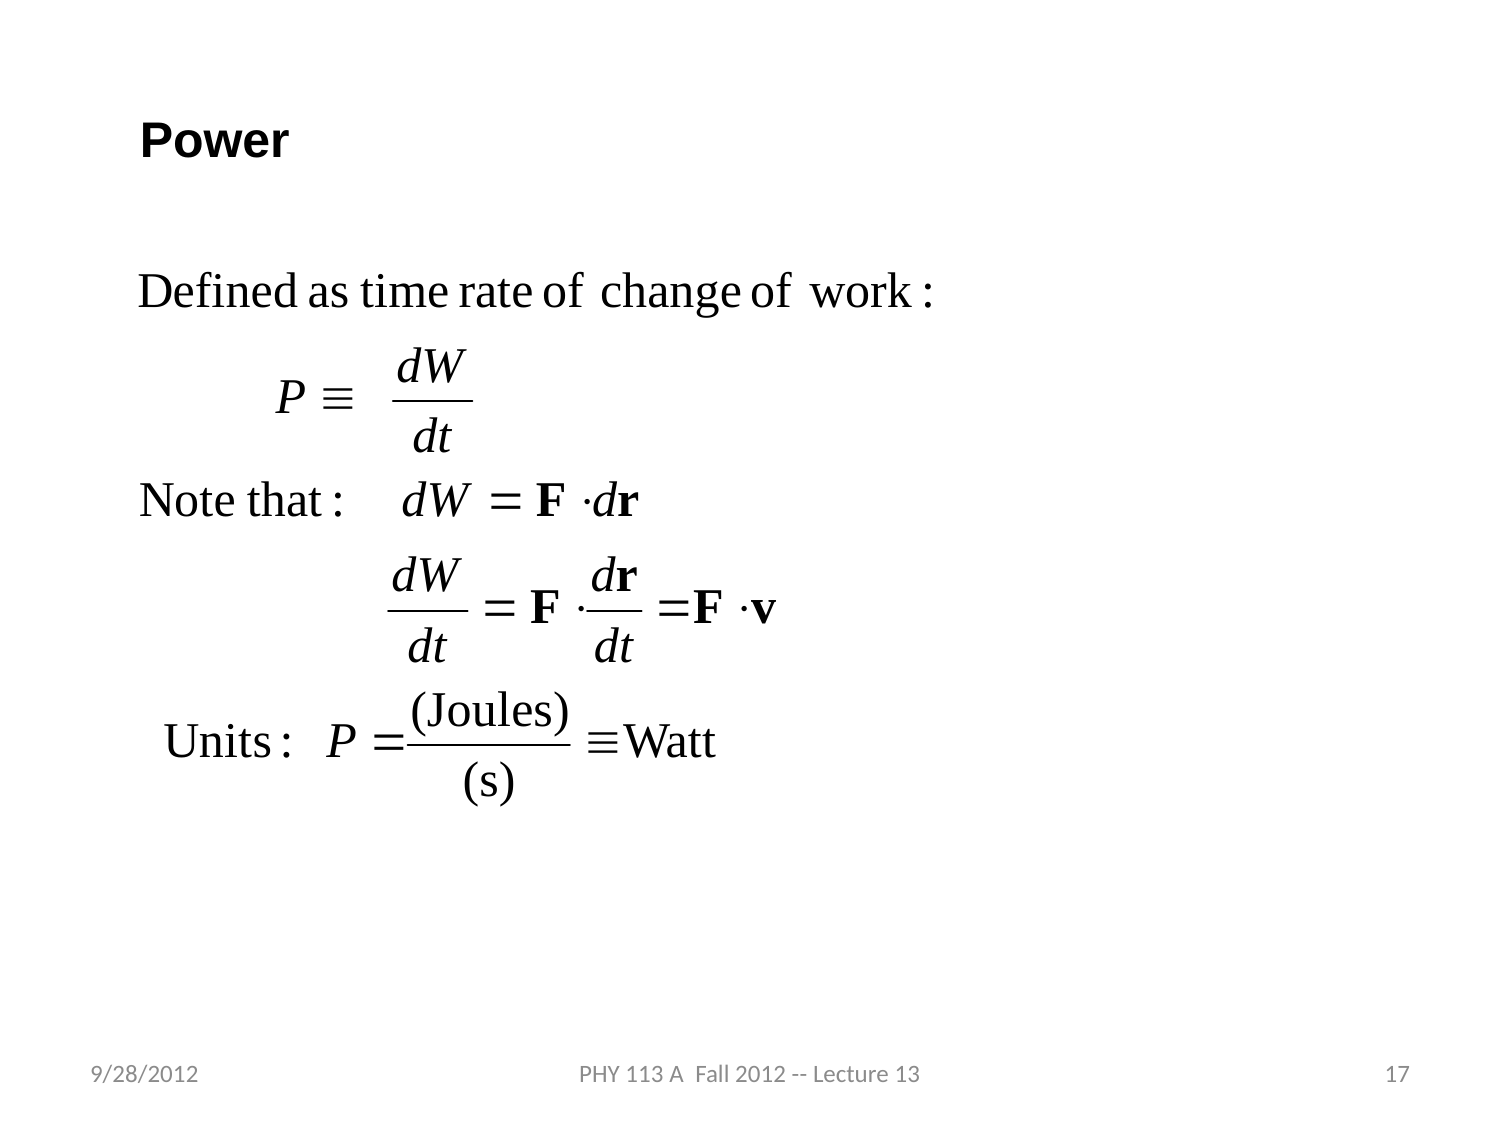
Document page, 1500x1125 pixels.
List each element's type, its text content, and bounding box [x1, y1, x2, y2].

text_box Power [124, 99, 1175, 175]
slide_number 17 [1074, 1042, 1425, 1103]
footer PHY 113 A Fall 2012 -- Lecture 13 [512, 1042, 988, 1103]
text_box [129, 262, 939, 817]
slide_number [75, 1042, 425, 1103]
